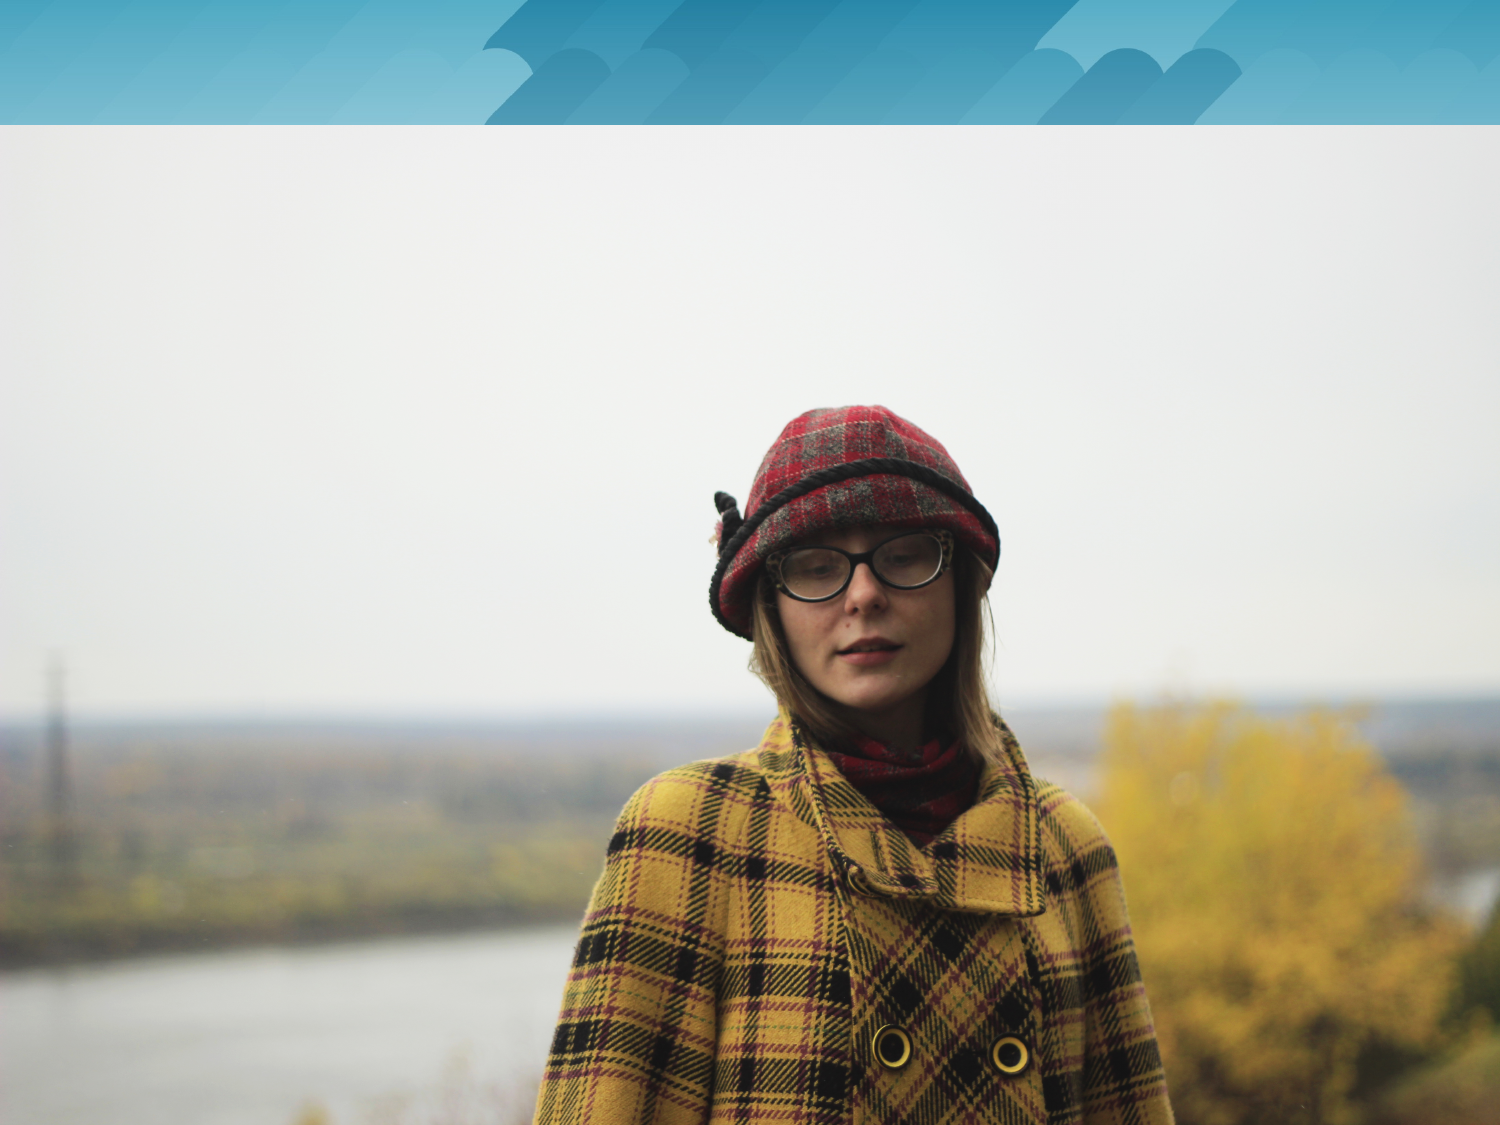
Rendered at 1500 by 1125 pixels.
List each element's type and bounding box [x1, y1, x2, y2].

text_box [0, 125, 1500, 1125]
picture [0, 0, 1500, 125]
